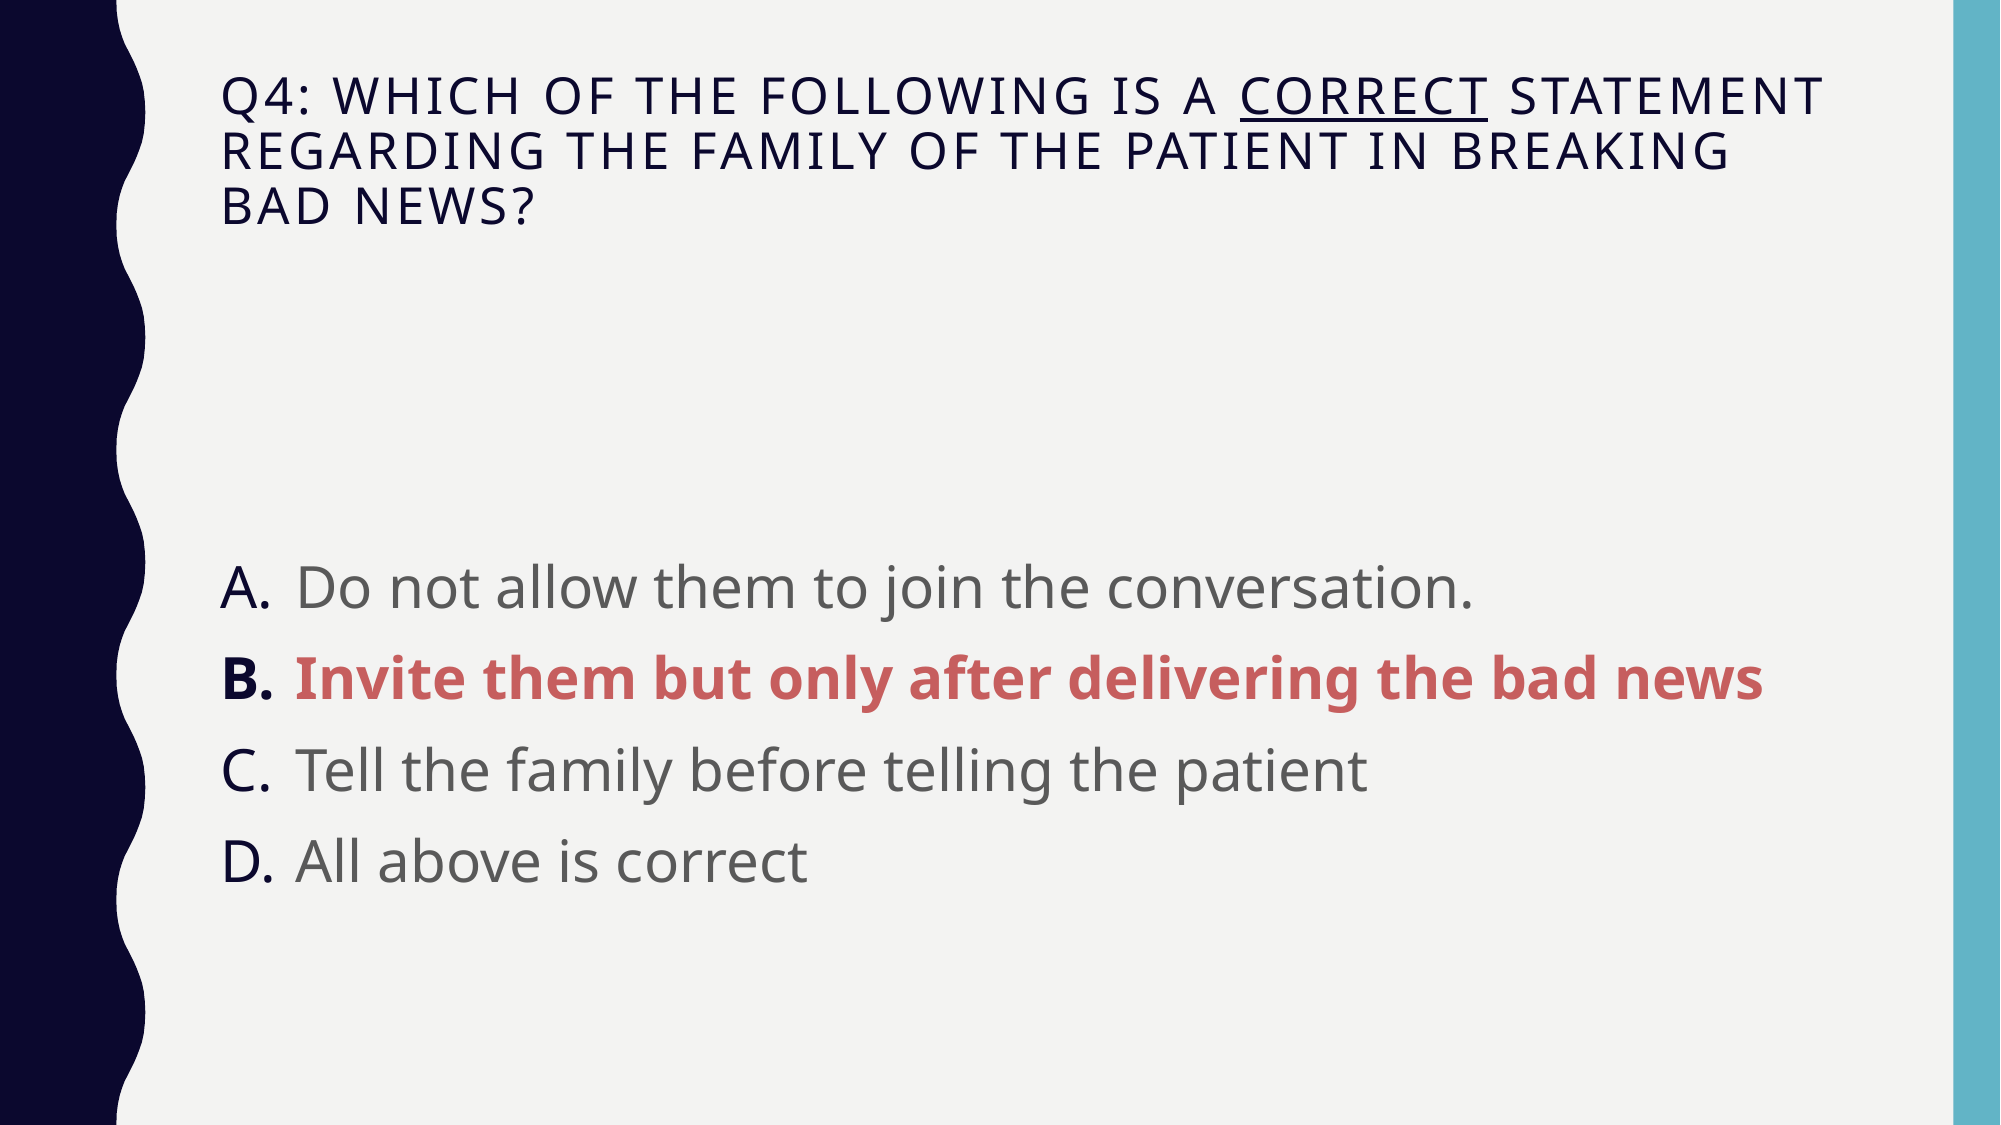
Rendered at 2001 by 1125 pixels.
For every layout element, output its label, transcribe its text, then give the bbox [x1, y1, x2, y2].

title Q4: Which of the following is a correct statement regarding the family of the patient in breaking bad news? [205, 62, 1875, 308]
list Do not allow them to join the conversation. Invite them but only after delivering the bad news Tell the family before telling the patient All above is correct [205, 535, 1875, 1125]
